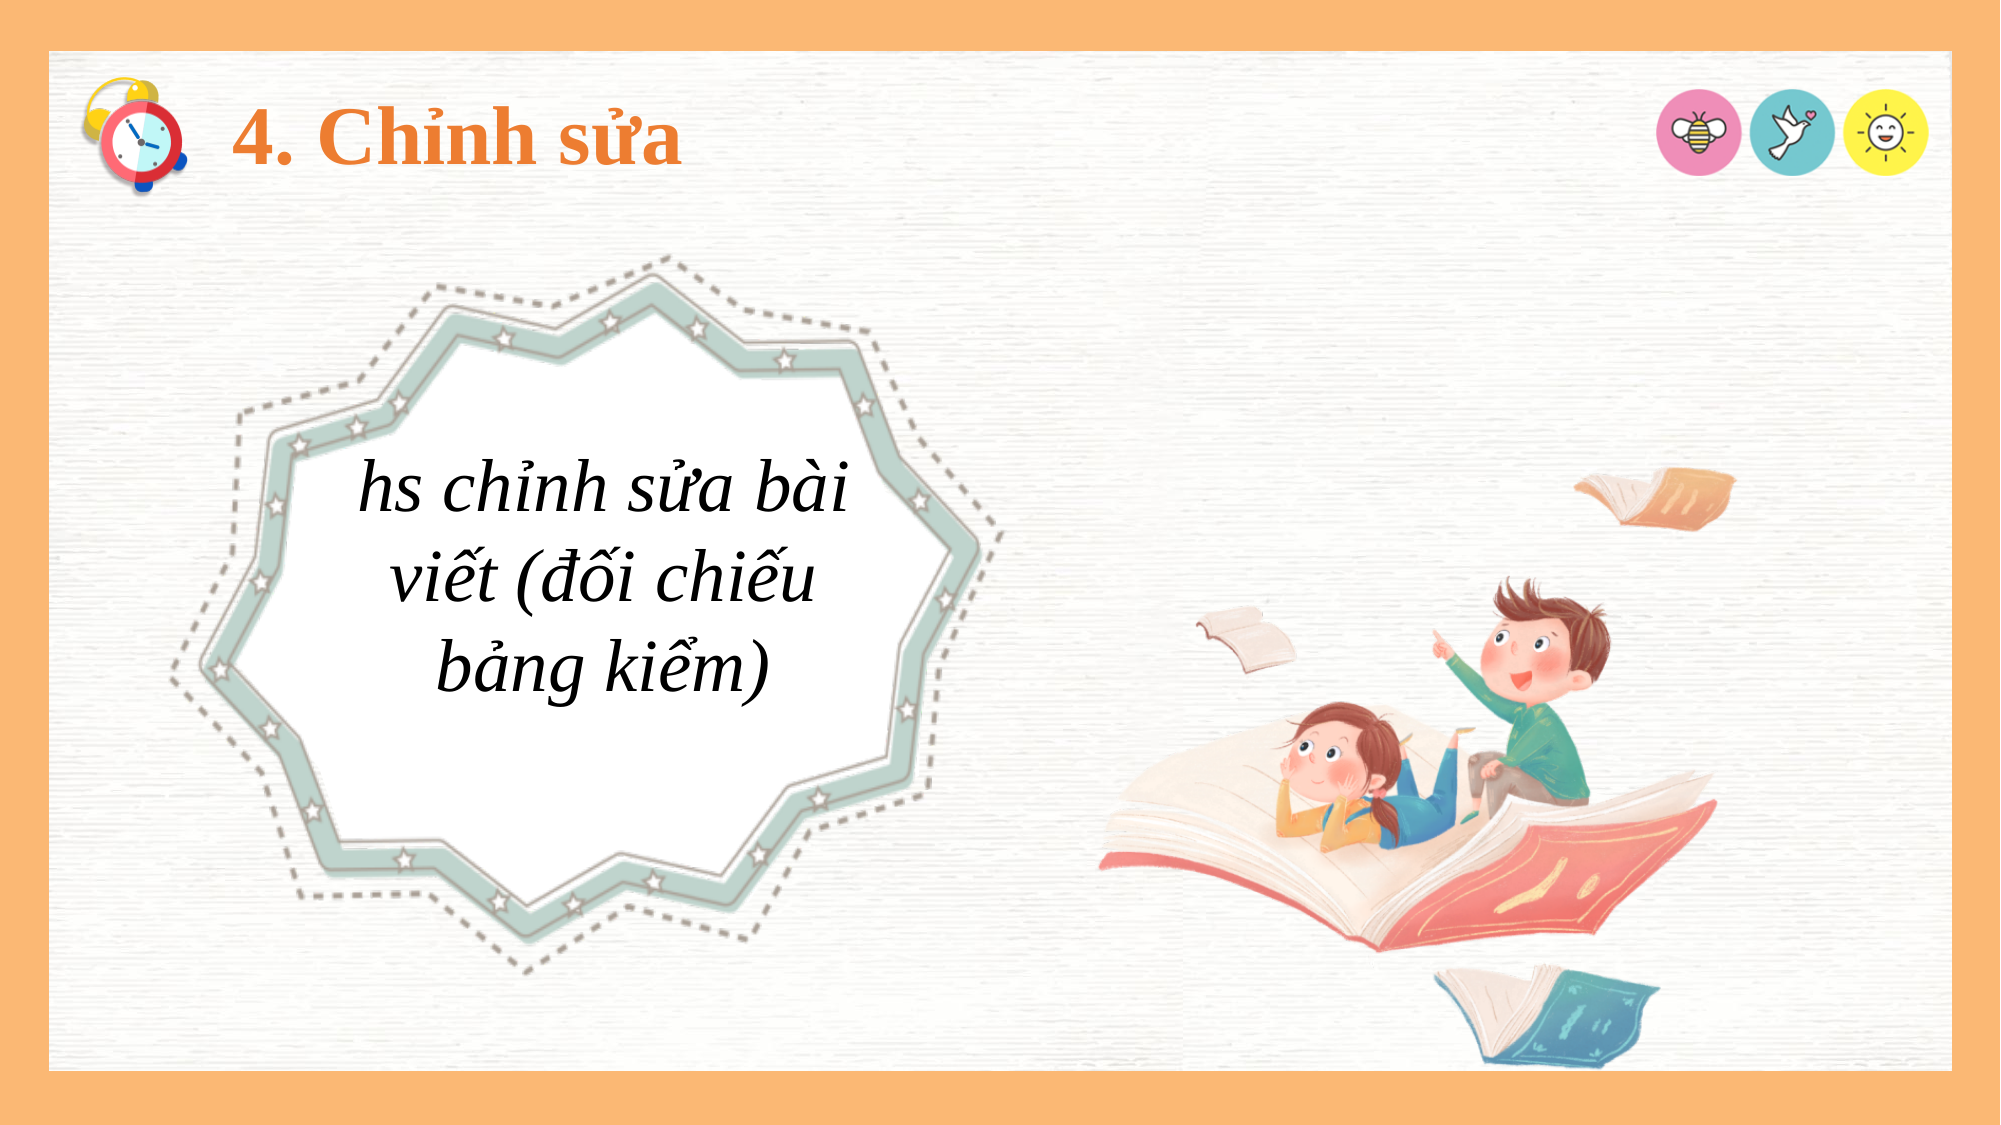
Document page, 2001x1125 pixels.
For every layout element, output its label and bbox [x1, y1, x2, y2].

text_box [0, 0, 2000, 1125]
picture [49, 51, 1952, 1125]
text_box [147, 222, 1028, 990]
